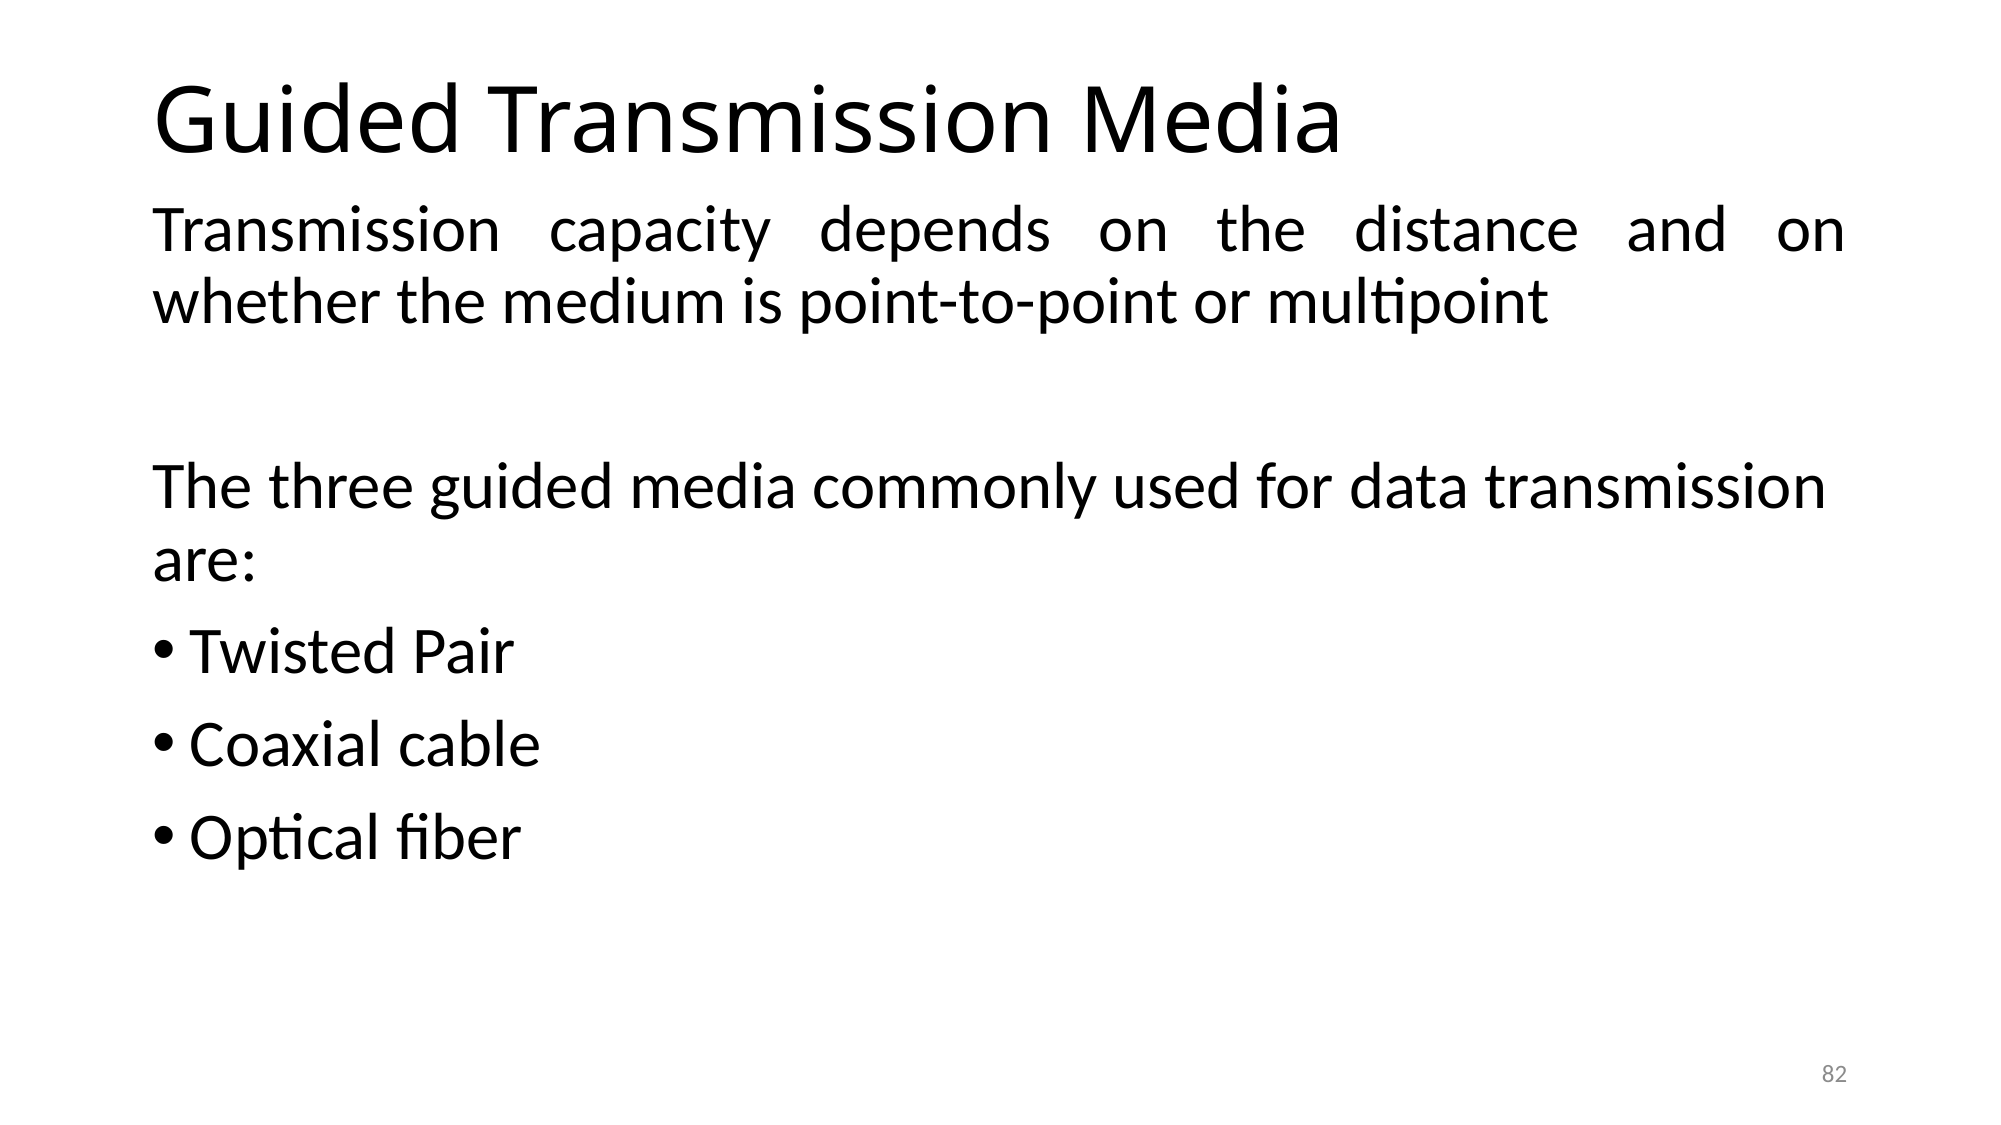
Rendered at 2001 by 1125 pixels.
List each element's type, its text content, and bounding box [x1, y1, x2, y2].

title Guided Transmission Media [137, 59, 1863, 186]
slide_number 82 [1412, 1042, 1863, 1103]
list Transmission capacity depends on the distance and on whether the medium is point-to-point or multipoint The three guided media commonly used for data transmission are: Twisted Pair Coaxial cable Optical fiber [137, 186, 1863, 1103]
